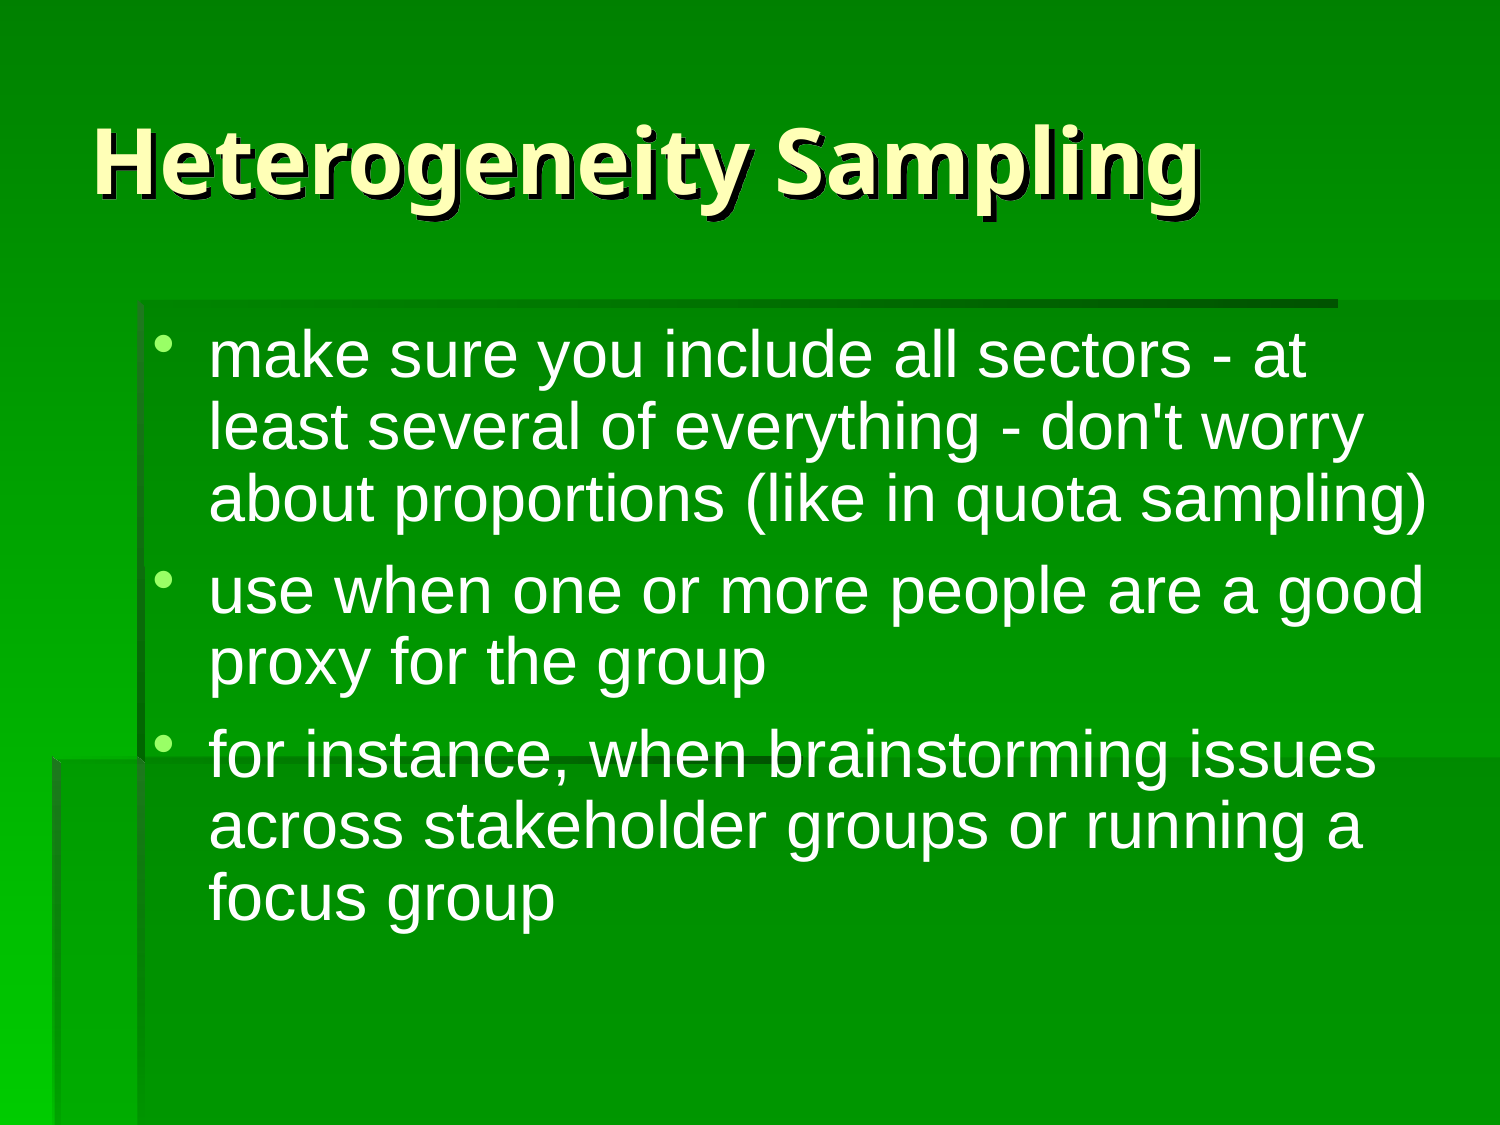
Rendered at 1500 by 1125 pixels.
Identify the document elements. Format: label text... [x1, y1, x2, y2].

list make sure you include all sectors - at least several of everything - don't worry about proportions (like in quota sampling) use when one or more people are a good proxy for the group for instance, when brainstorming issues across stakeholder groups or running a focus group [137, 312, 1452, 1001]
title Heterogeneity Sampling [74, 39, 1451, 276]
